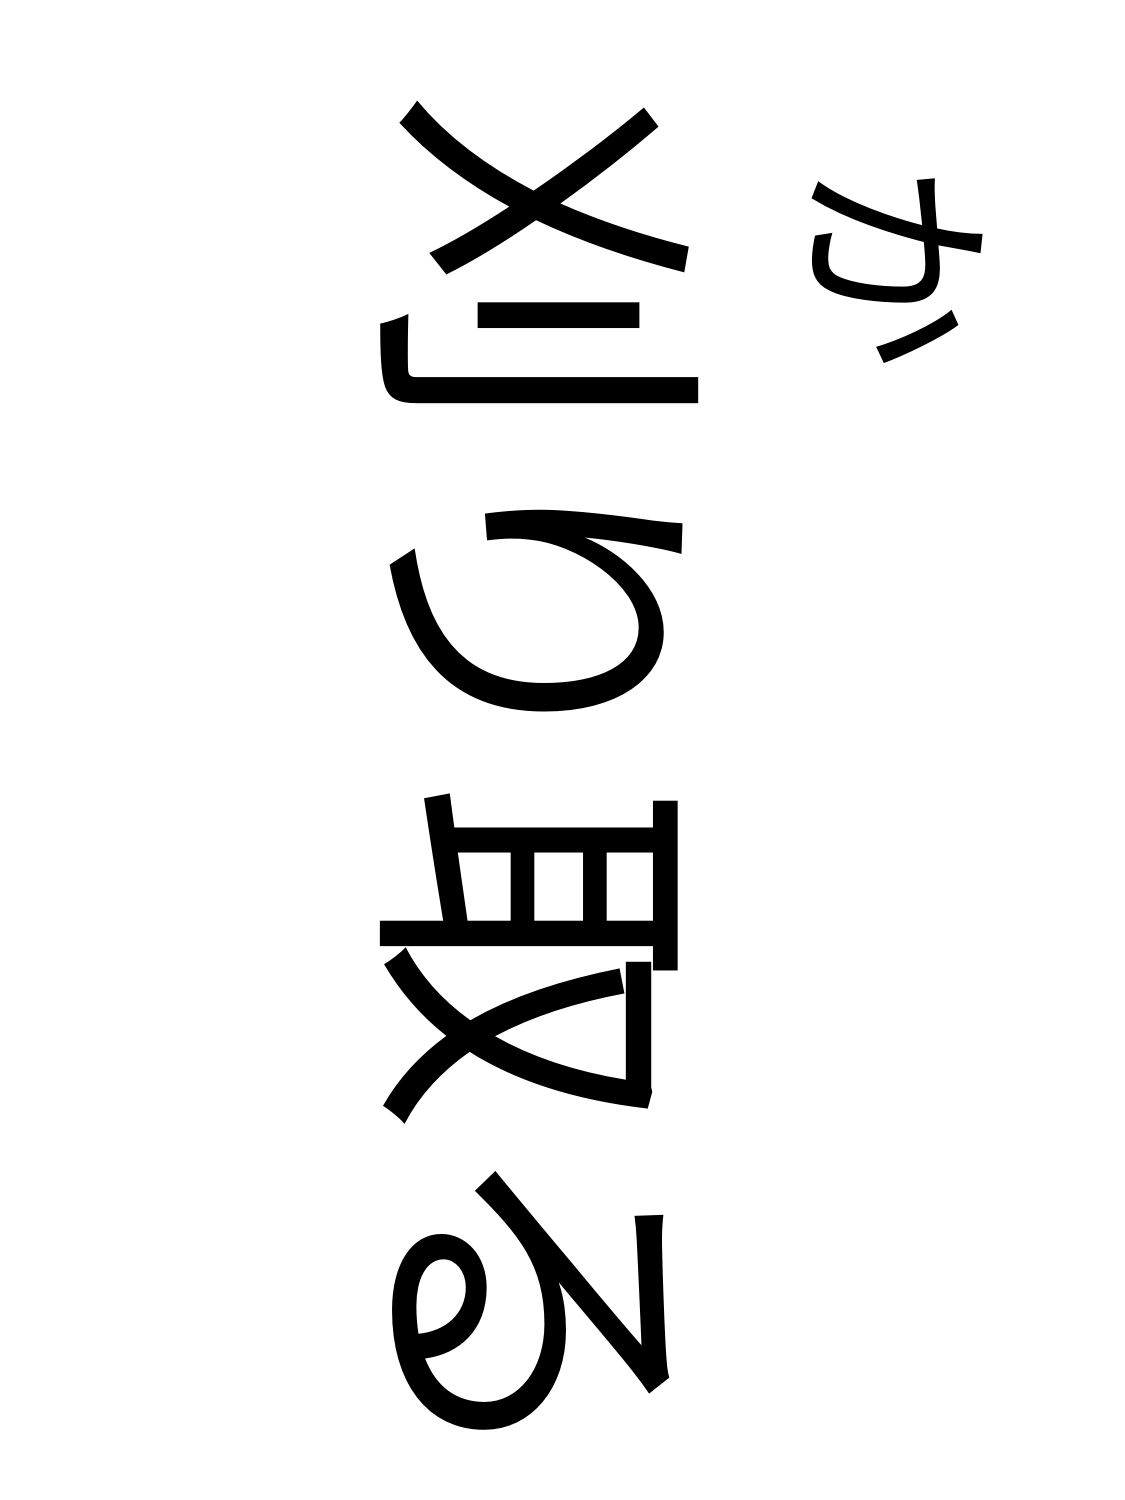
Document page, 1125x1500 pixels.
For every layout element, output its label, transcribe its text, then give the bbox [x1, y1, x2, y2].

text_box 刈り取る [335, 88, 758, 1500]
text_box か [751, 147, 1035, 716]
